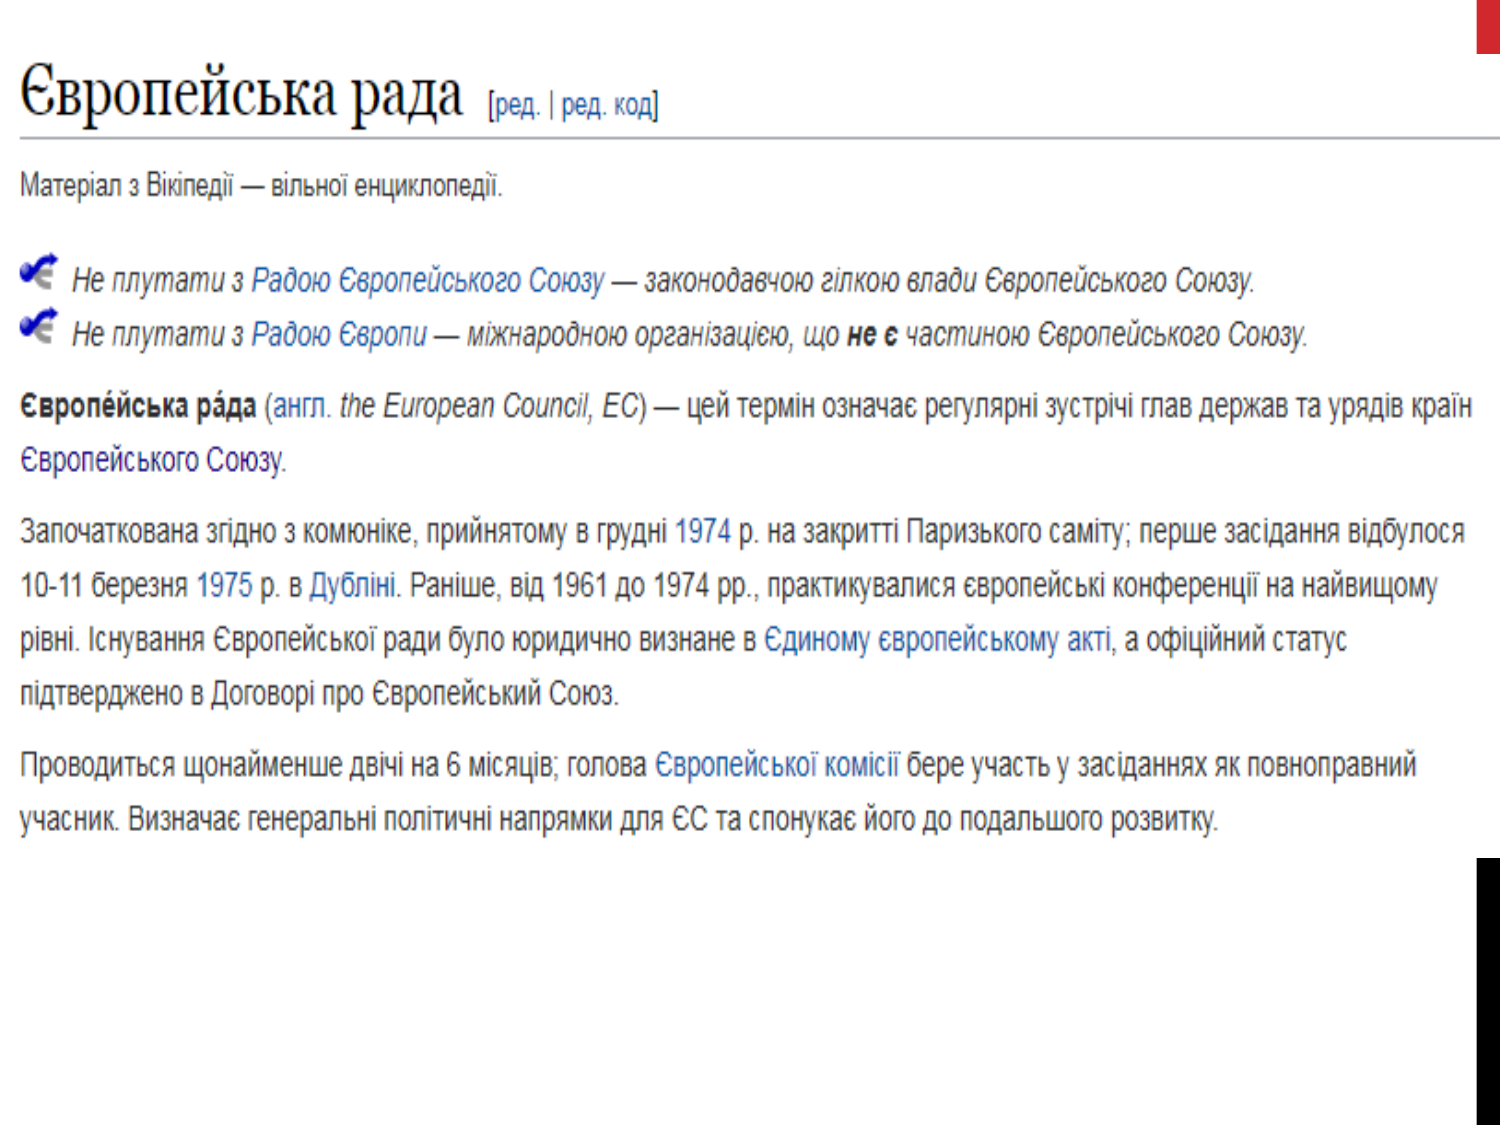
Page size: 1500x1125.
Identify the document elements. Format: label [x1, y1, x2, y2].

picture [0, 53, 1500, 859]
